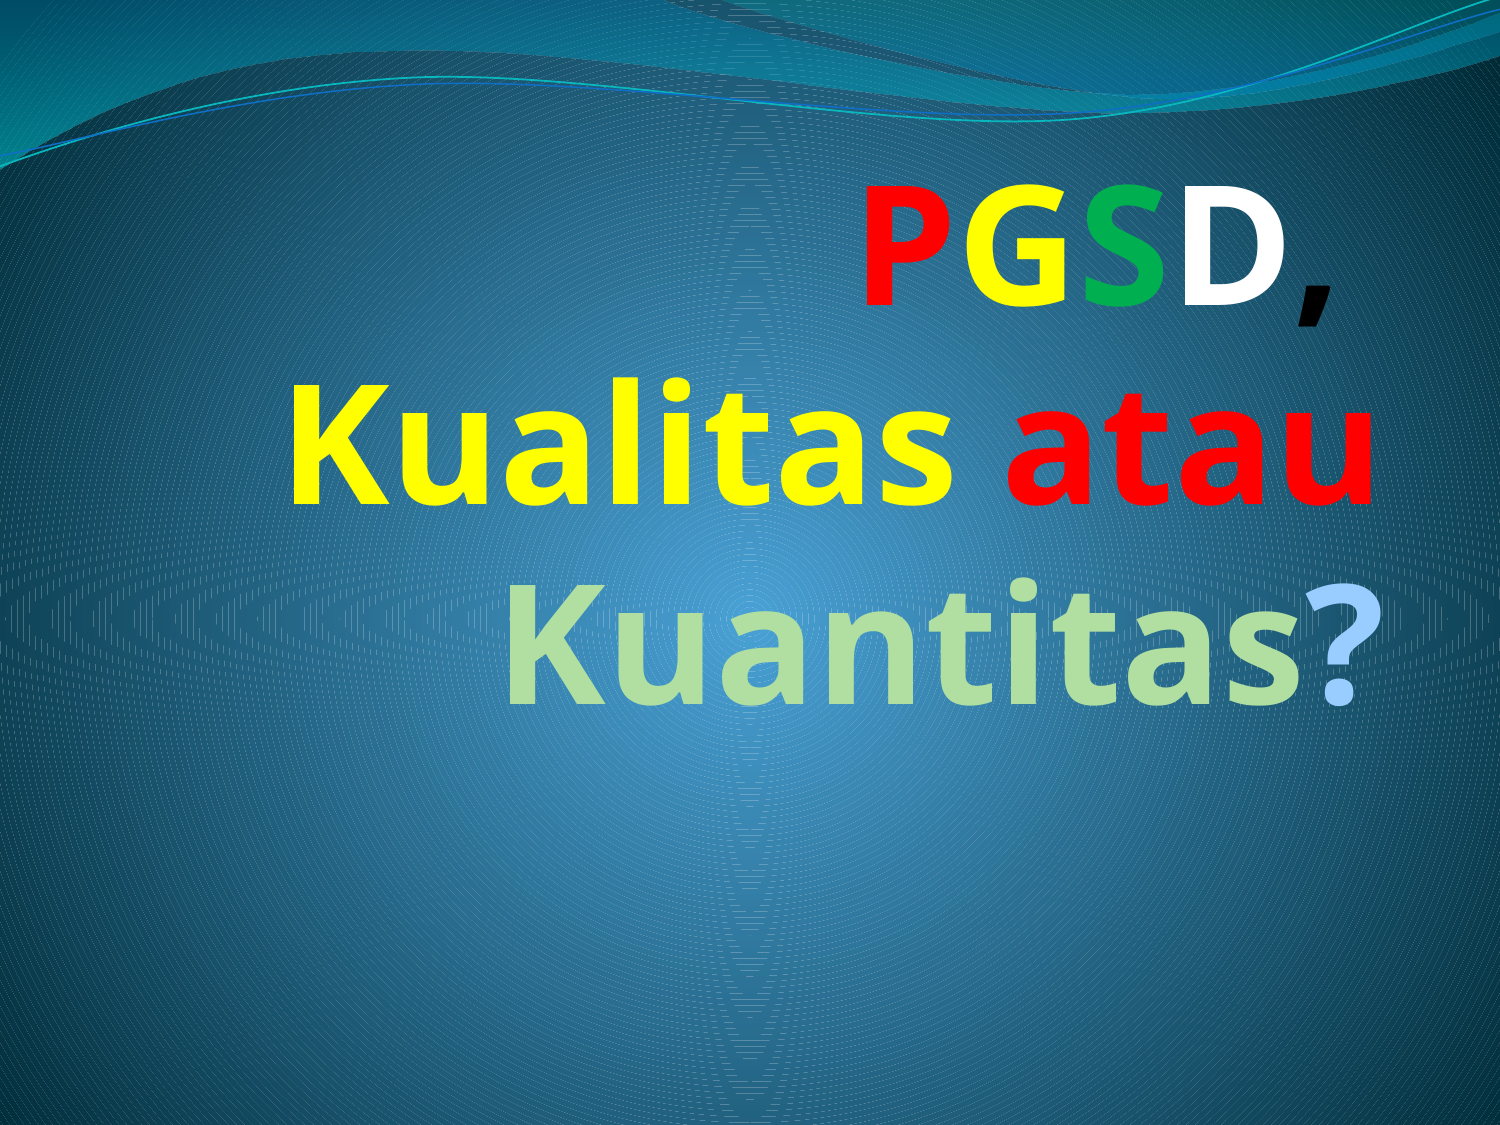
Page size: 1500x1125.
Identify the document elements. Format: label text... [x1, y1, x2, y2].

title PGSD, Kualitas atau Kuantitas? [112, 393, 1388, 739]
